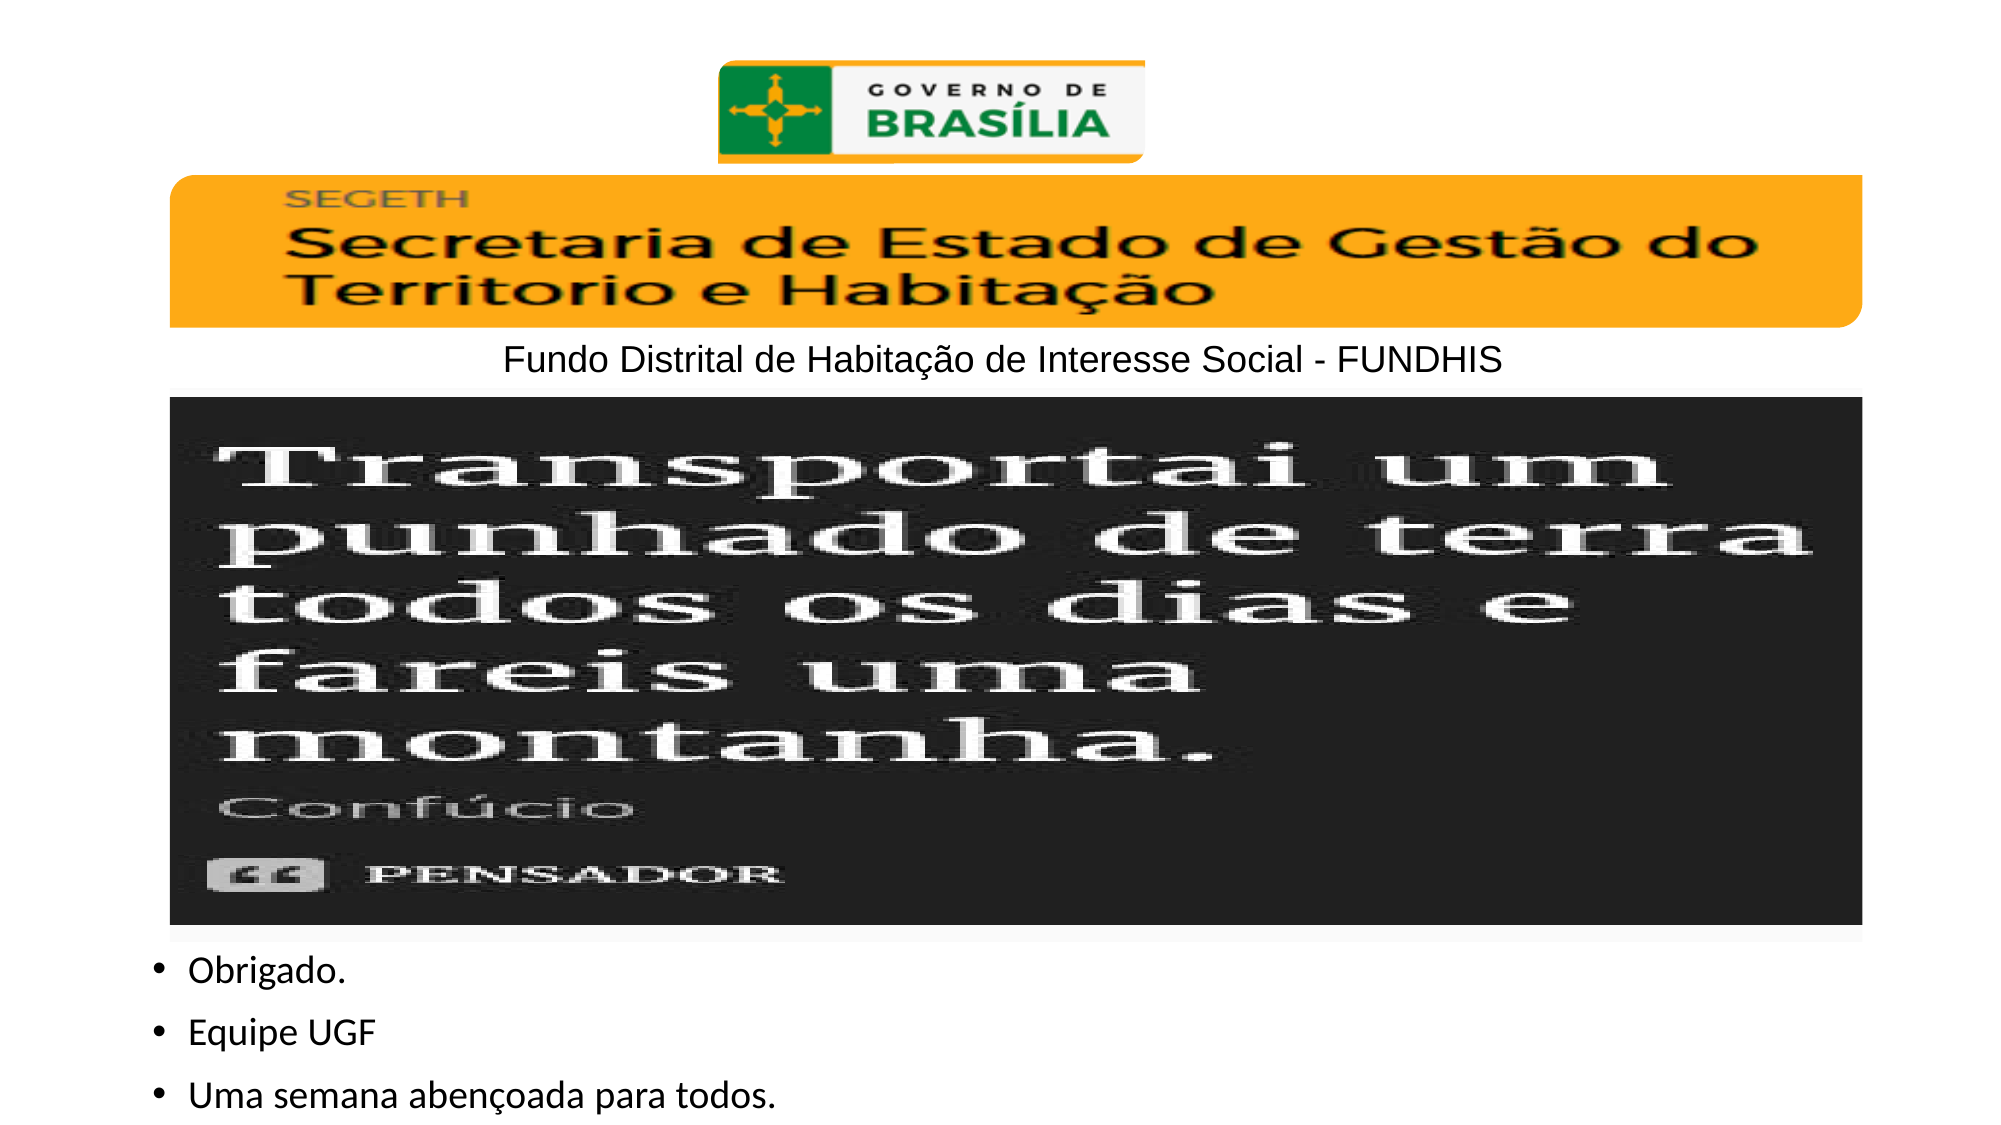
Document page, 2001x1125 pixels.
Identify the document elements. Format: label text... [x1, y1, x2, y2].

picture [169, 174, 1863, 328]
list Obrigado. Equipe UGF Uma semana abençoada para todos. [137, 941, 1863, 1125]
picture [718, 60, 1146, 164]
picture [169, 388, 1863, 942]
text_box Fundo Distrital de Habitação de Interesse Social - FUNDHIS [243, 328, 1763, 388]
